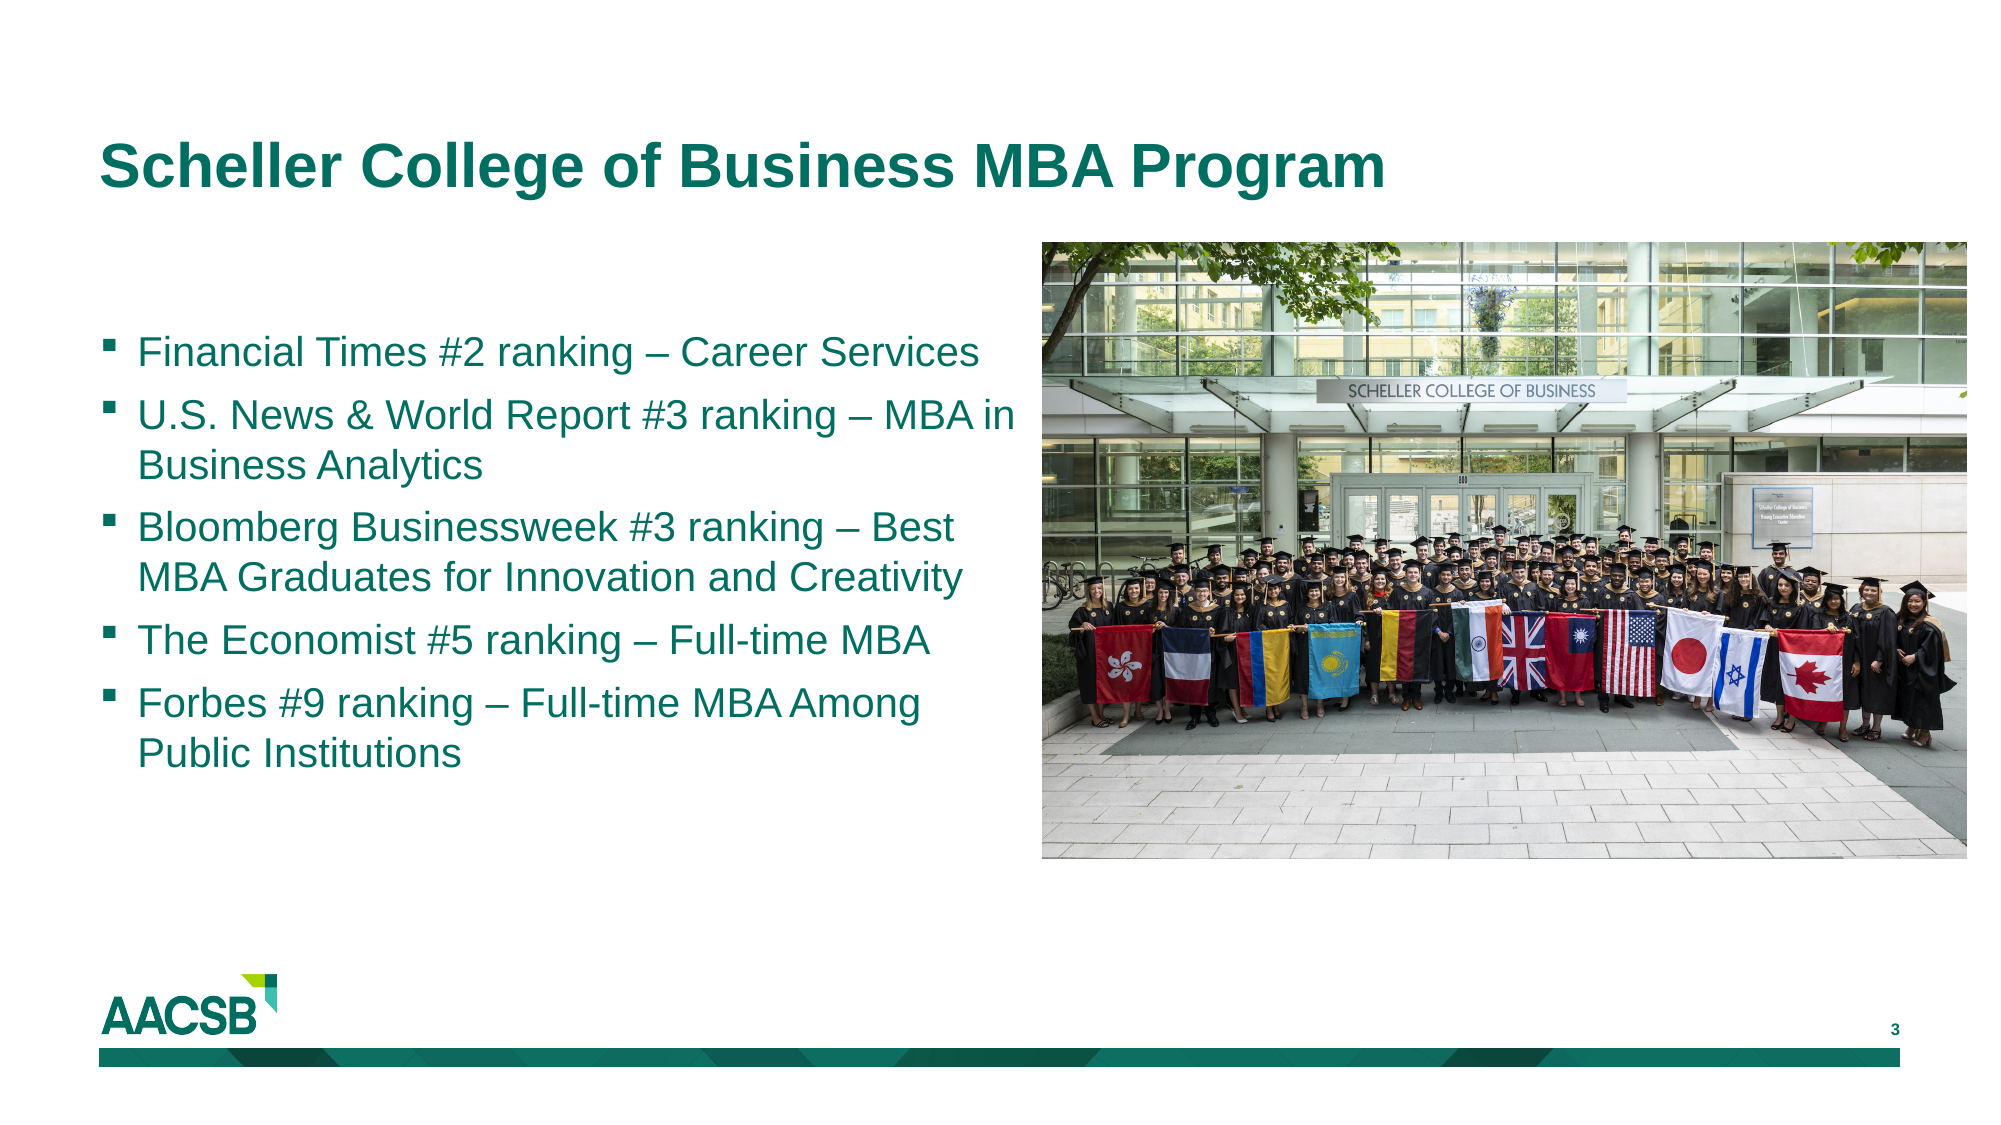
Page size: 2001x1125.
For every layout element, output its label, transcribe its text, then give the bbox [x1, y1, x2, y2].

slide_number 3 [1768, 1013, 1900, 1039]
title Scheller College of Business MBA Program [99, 0, 1900, 202]
picture [1042, 242, 1967, 859]
picture [99, 1048, 1900, 1067]
list Financial Times #2 ranking – Career Services U.S. News & World Report #3 ranking – MBA in Business Analytics Bloomberg Businessweek #3 ranking – Best MBA Graduates for Innovation and Creativity The Economist #5 ranking – Full-time MBA Forbes #9 ranking – Full-time MBA Among Public Institutions [99, 325, 1024, 1039]
